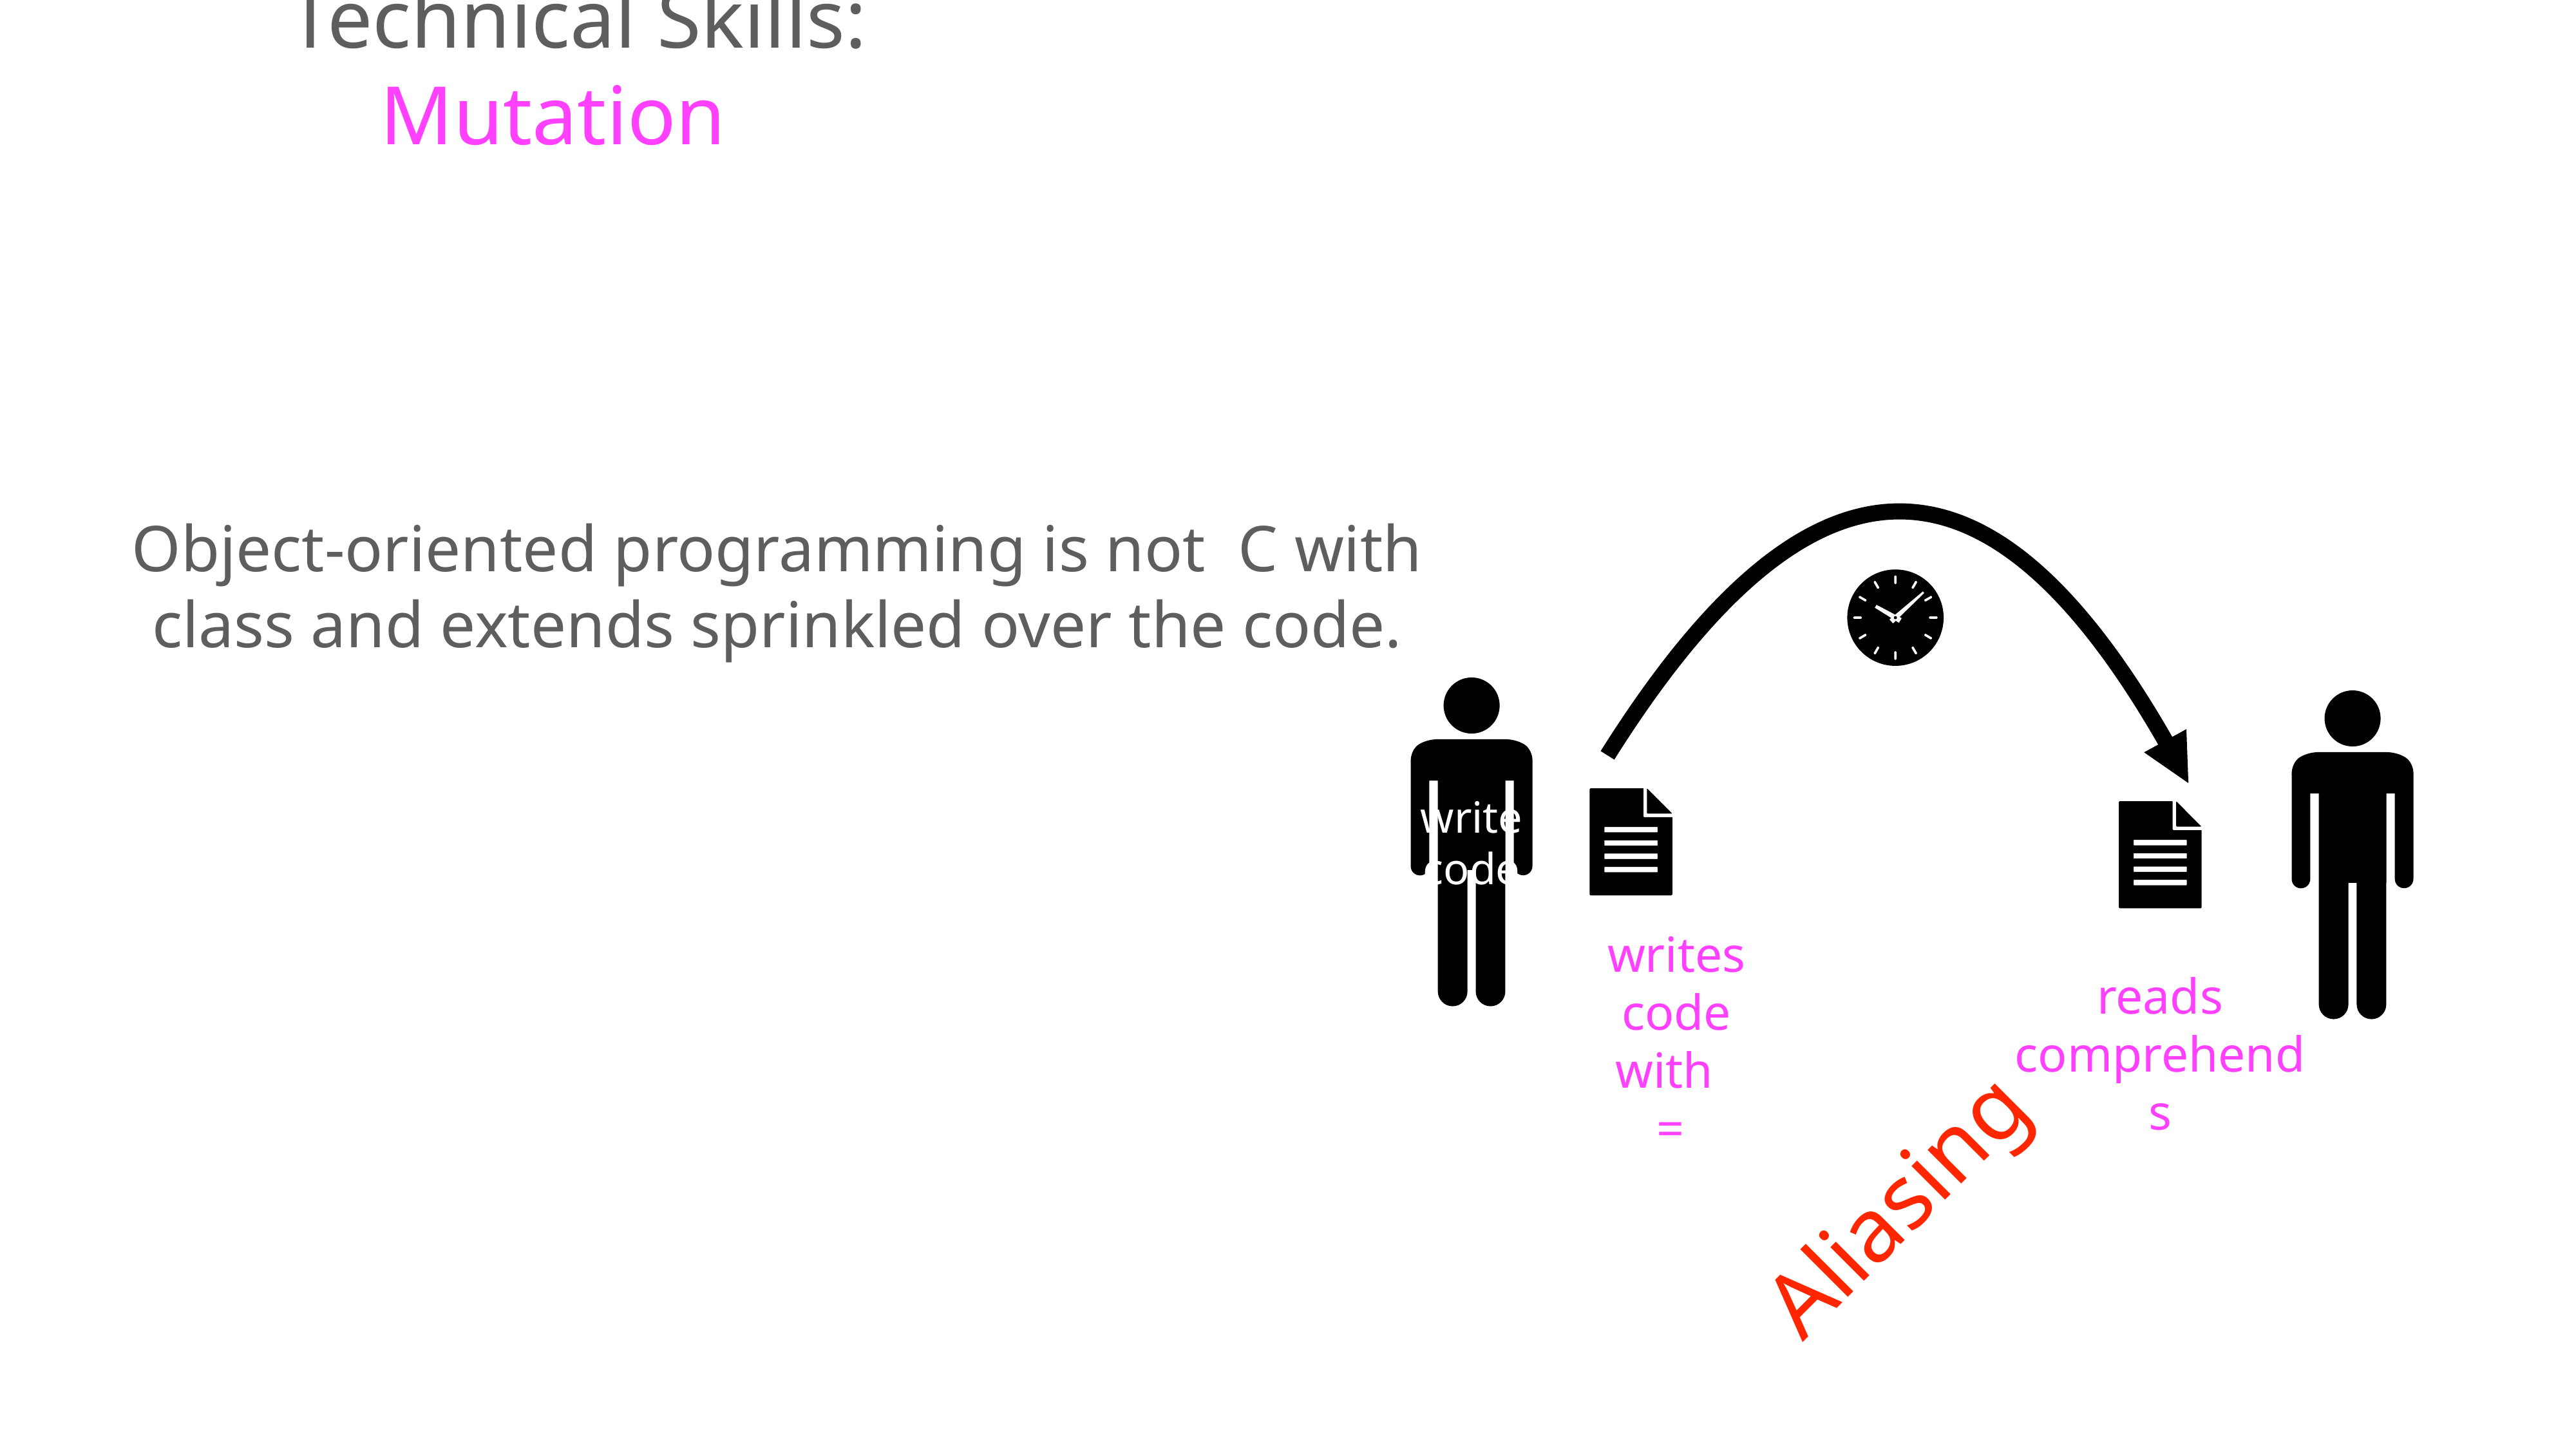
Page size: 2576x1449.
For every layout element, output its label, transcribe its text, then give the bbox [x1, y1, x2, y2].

text_box Aliasing [1732, 1179, 1999, 1363]
text_box Technical Skills: Mutation [75, 10, 1032, 118]
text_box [1410, 516, 2414, 1179]
text_box Object-oriented programming is not C with class and extends sprinkled over the code. [116, 503, 1439, 666]
